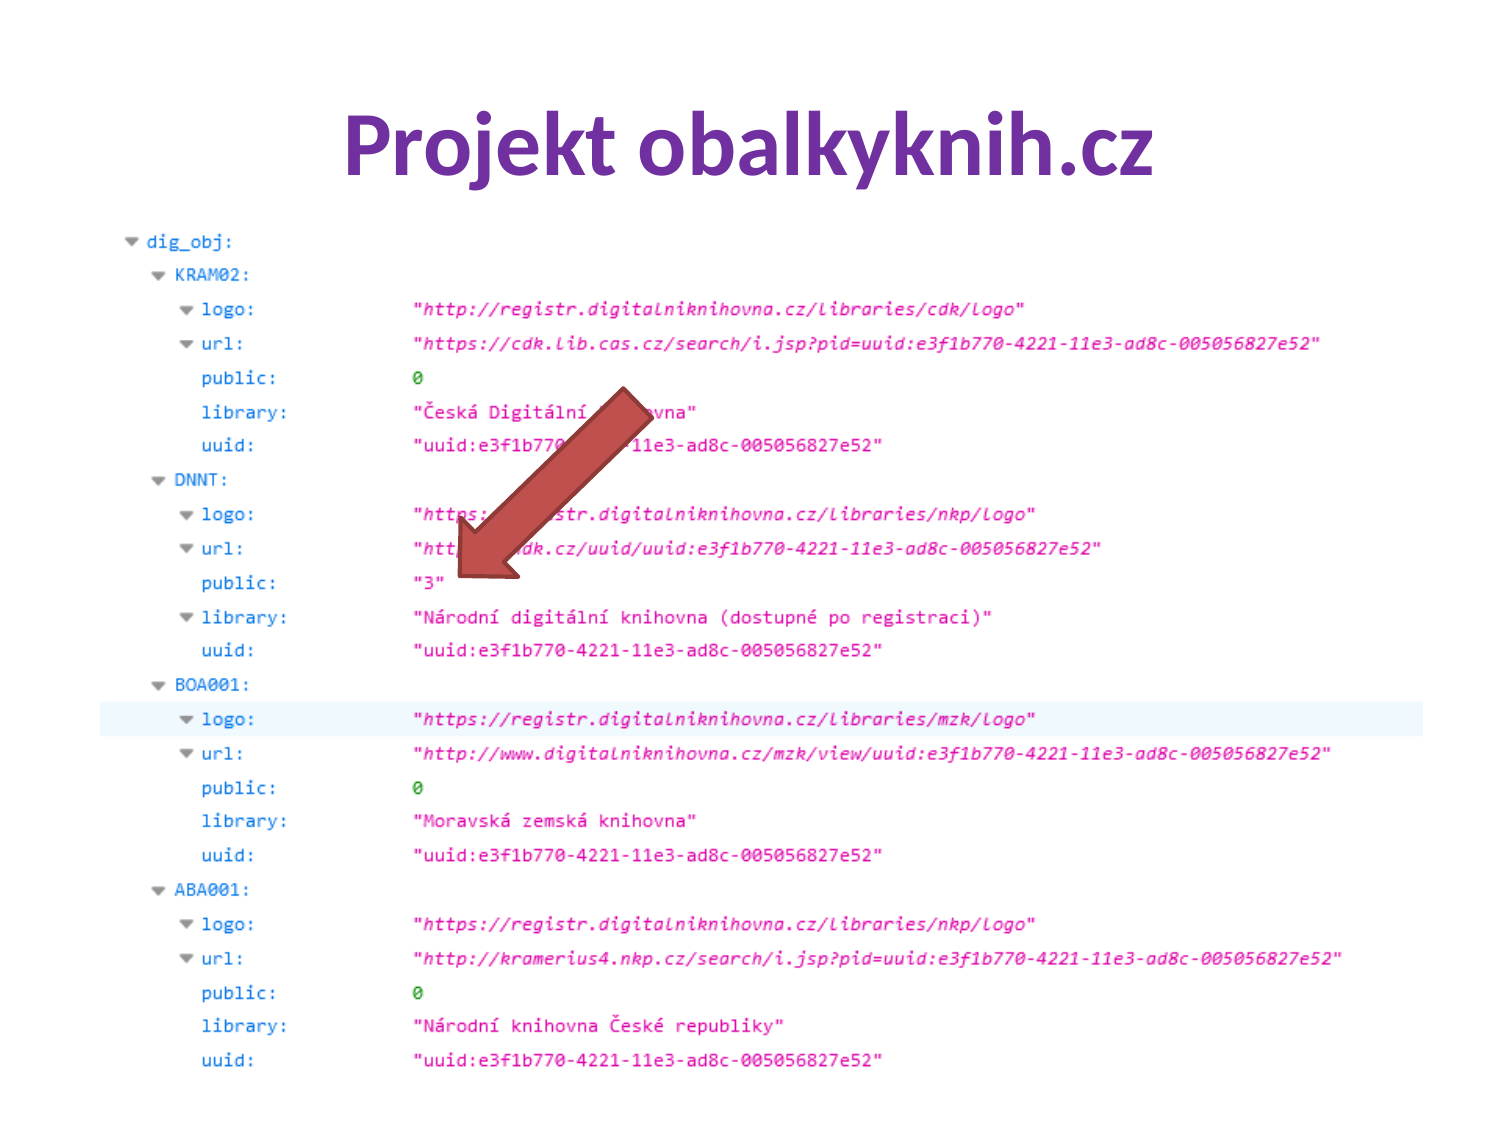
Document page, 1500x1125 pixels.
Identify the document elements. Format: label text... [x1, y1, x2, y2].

picture [100, 231, 1423, 1087]
title Projekt obalkyknih.cz [75, 45, 1425, 233]
